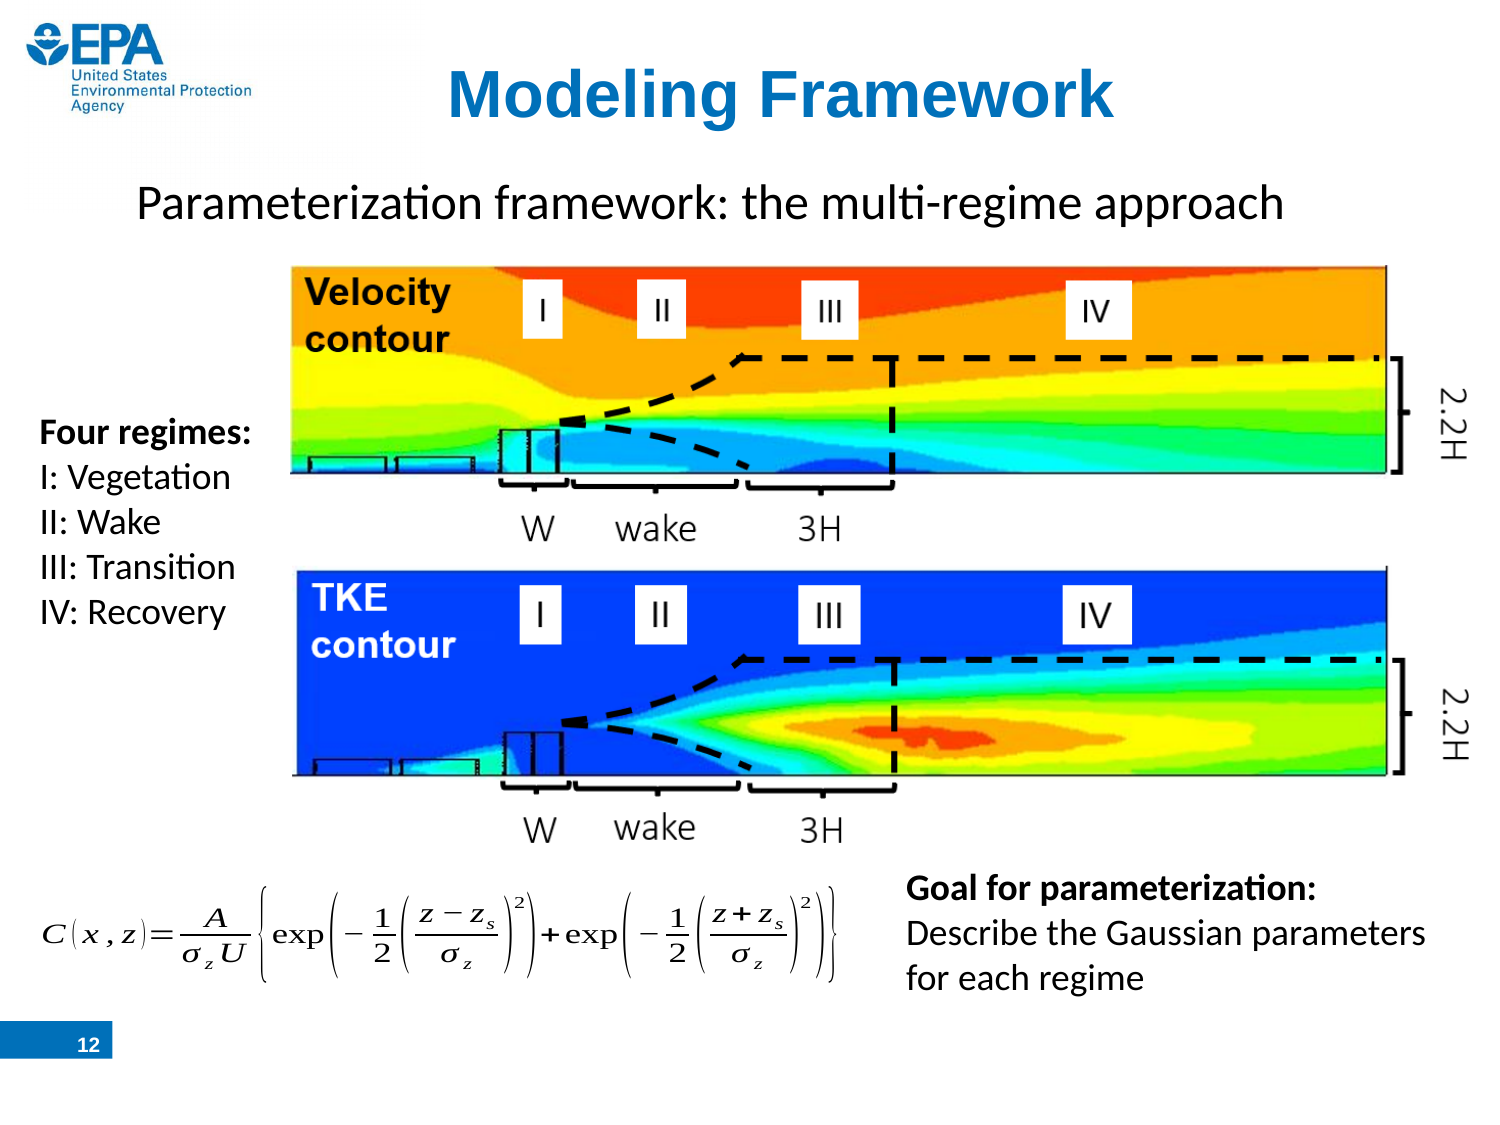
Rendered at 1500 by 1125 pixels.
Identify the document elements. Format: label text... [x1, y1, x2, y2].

picture [0, 0, 1500, 1125]
text_box Parameterization framework: the multi-regime approach [121, 161, 1326, 237]
text_box Four regimes: I: Vegetation II: Wake III: Transition IV: Recovery [24, 399, 282, 640]
text_box Goal for parameterization: Describe the Gaussian parameters for each regime [891, 855, 1476, 1006]
title Modeling Framework [212, 28, 1351, 154]
slide_number 11 [0, 1024, 101, 1063]
